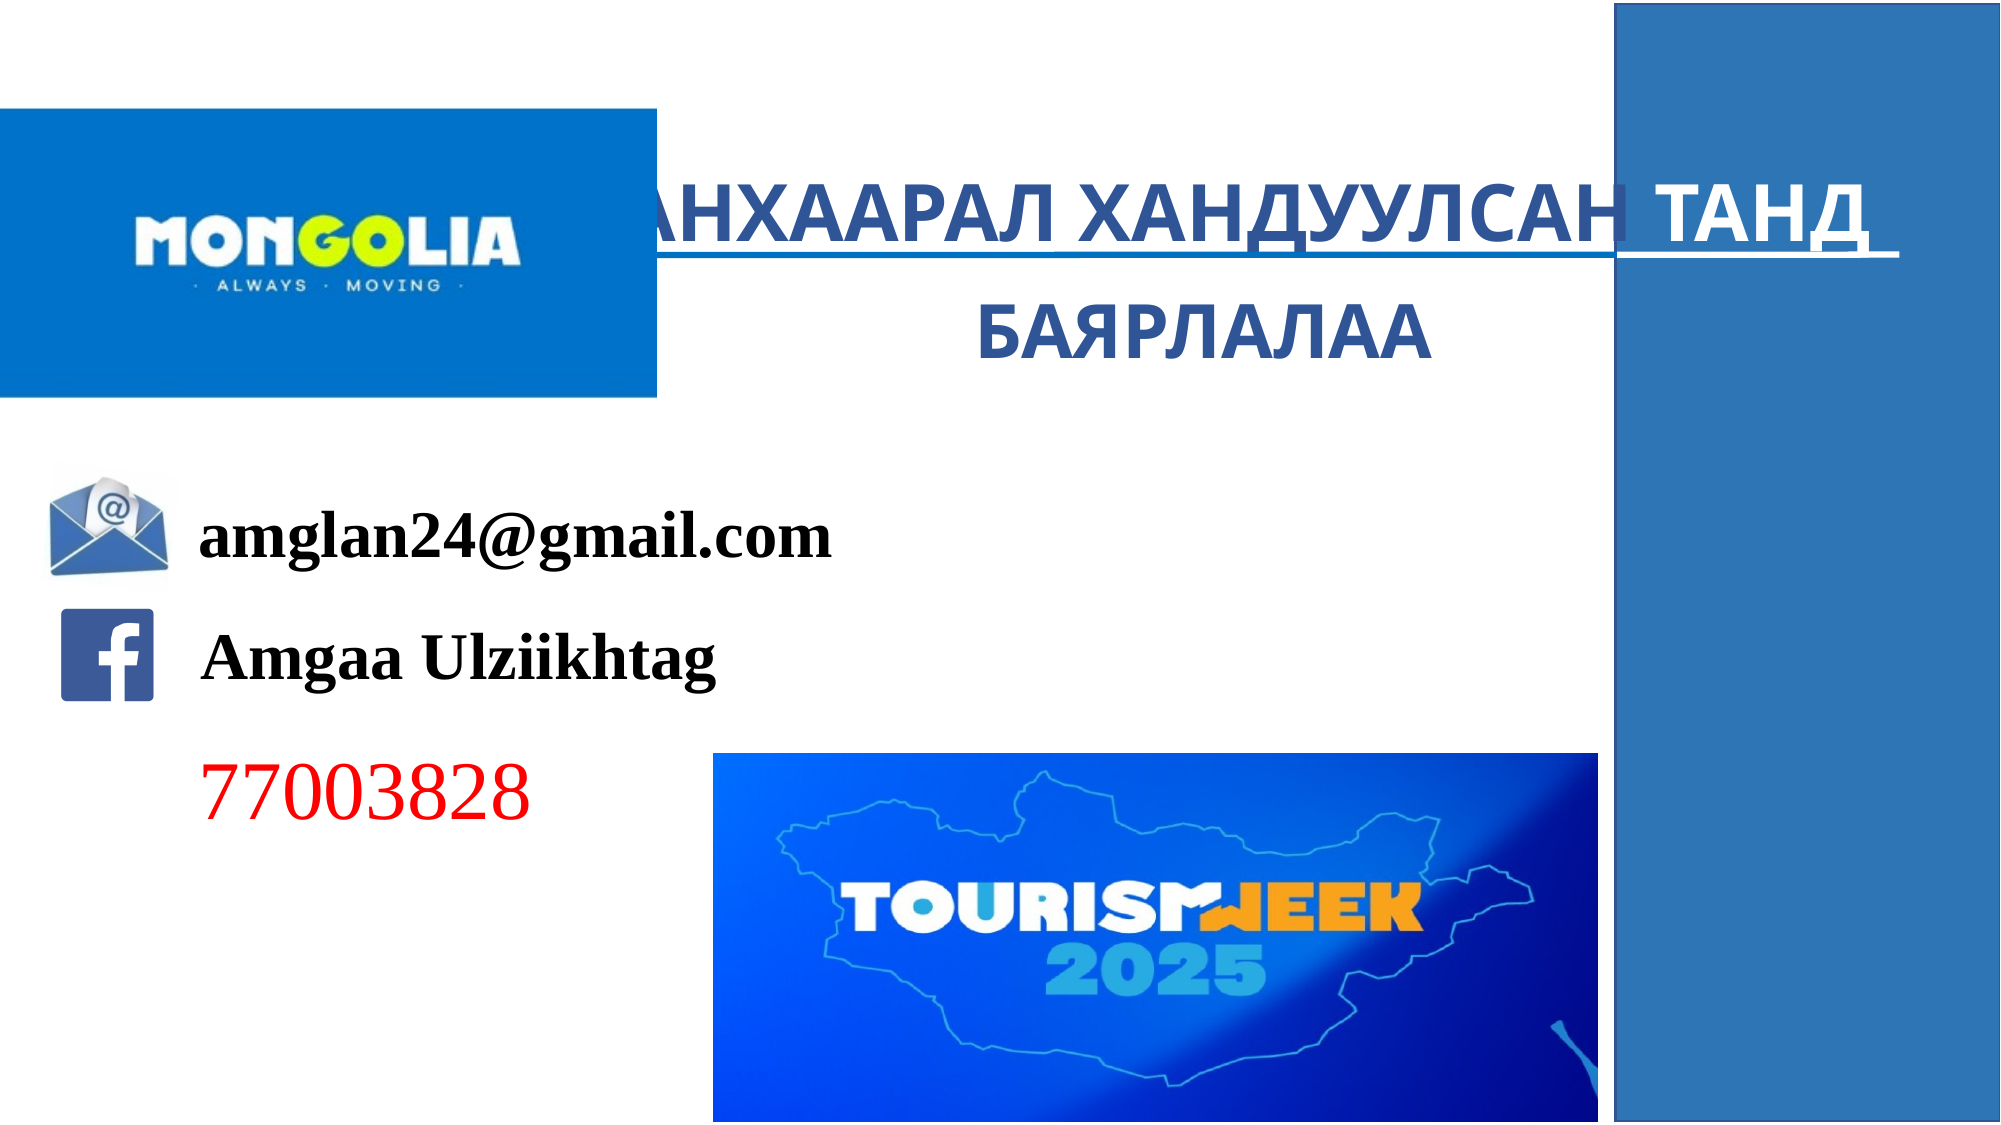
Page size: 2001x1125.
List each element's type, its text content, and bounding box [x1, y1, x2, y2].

text_box 77003828 [183, 729, 729, 845]
picture [41, 462, 179, 593]
picture [40, 604, 174, 705]
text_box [657, 151, 2000, 348]
picture [0, 106, 657, 403]
picture [713, 753, 1598, 1122]
text_box amglan24@gmail.com [183, 483, 904, 579]
text_box [1614, 3, 2000, 151]
text_box [1614, 348, 2000, 1122]
text_box Amgaa Ulziikhtag [185, 605, 756, 700]
